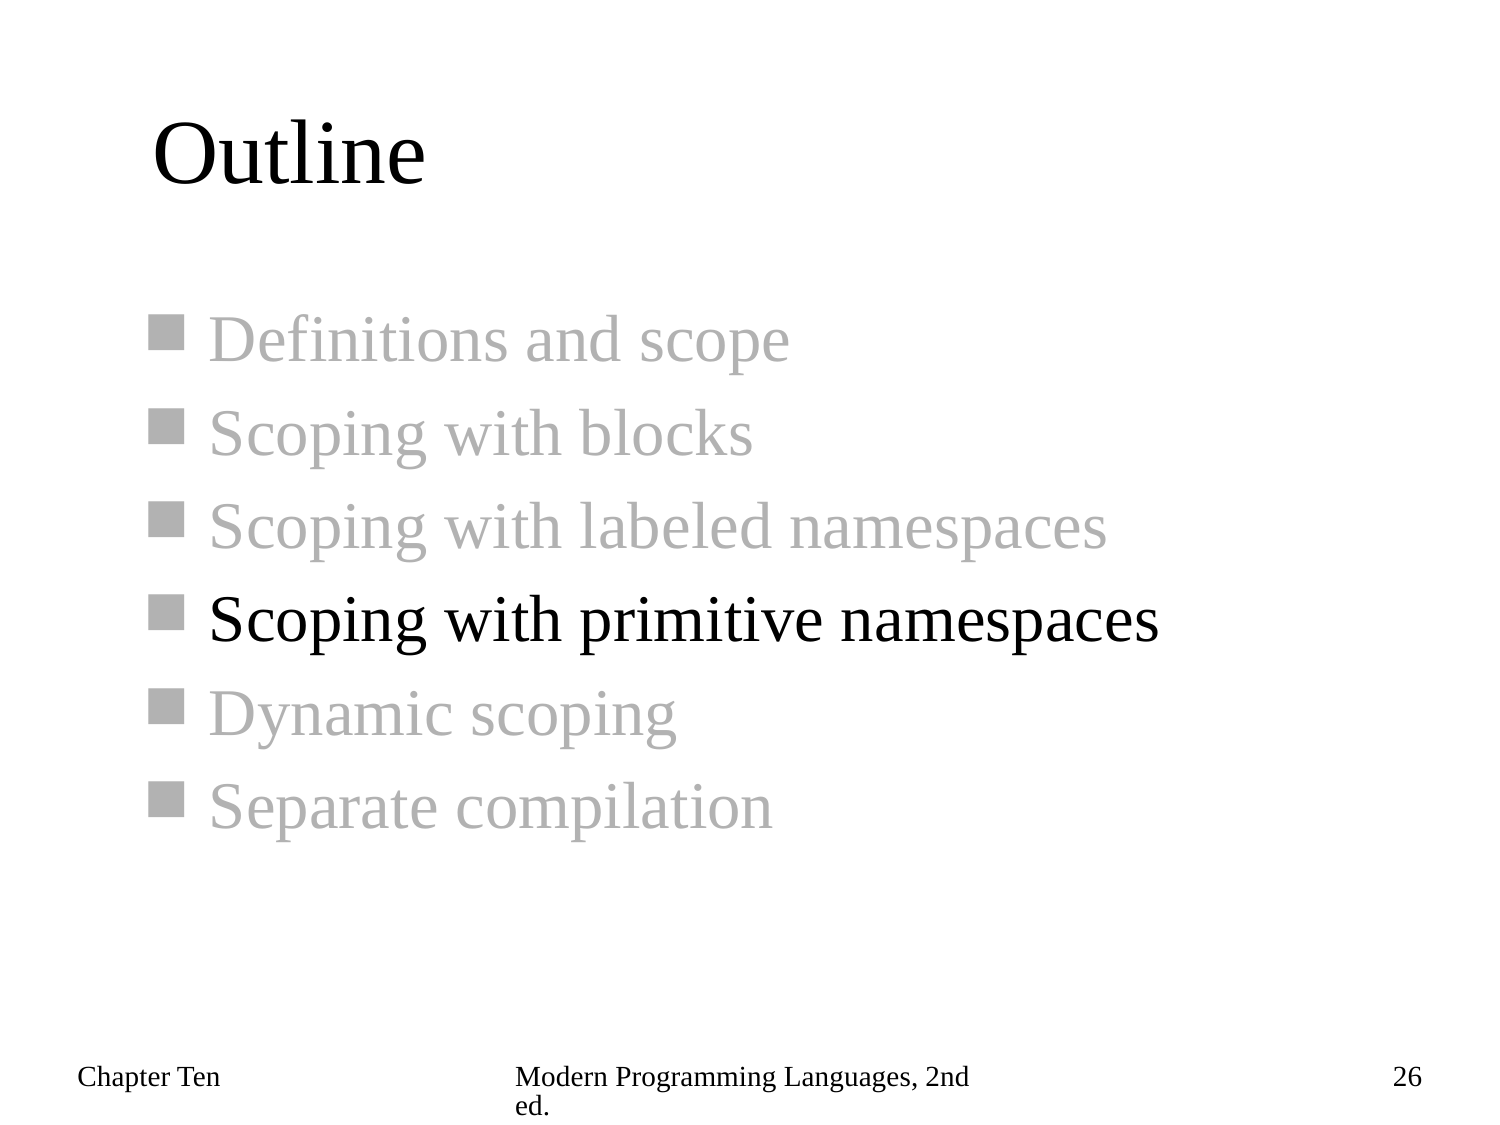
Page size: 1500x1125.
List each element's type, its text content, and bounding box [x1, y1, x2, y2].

slide_number Chapter Ten [62, 1036, 401, 1113]
title Outline [137, 56, 1413, 238]
footer Modern Programming Languages, 2nd ed. [499, 1036, 1001, 1113]
slide_number 26 [1124, 1036, 1438, 1113]
list Definitions and scope Scoping with blocks Scoping with labeled namespaces Scoping with primitive namespaces Dynamic scoping Separate compilation [137, 287, 1413, 963]
